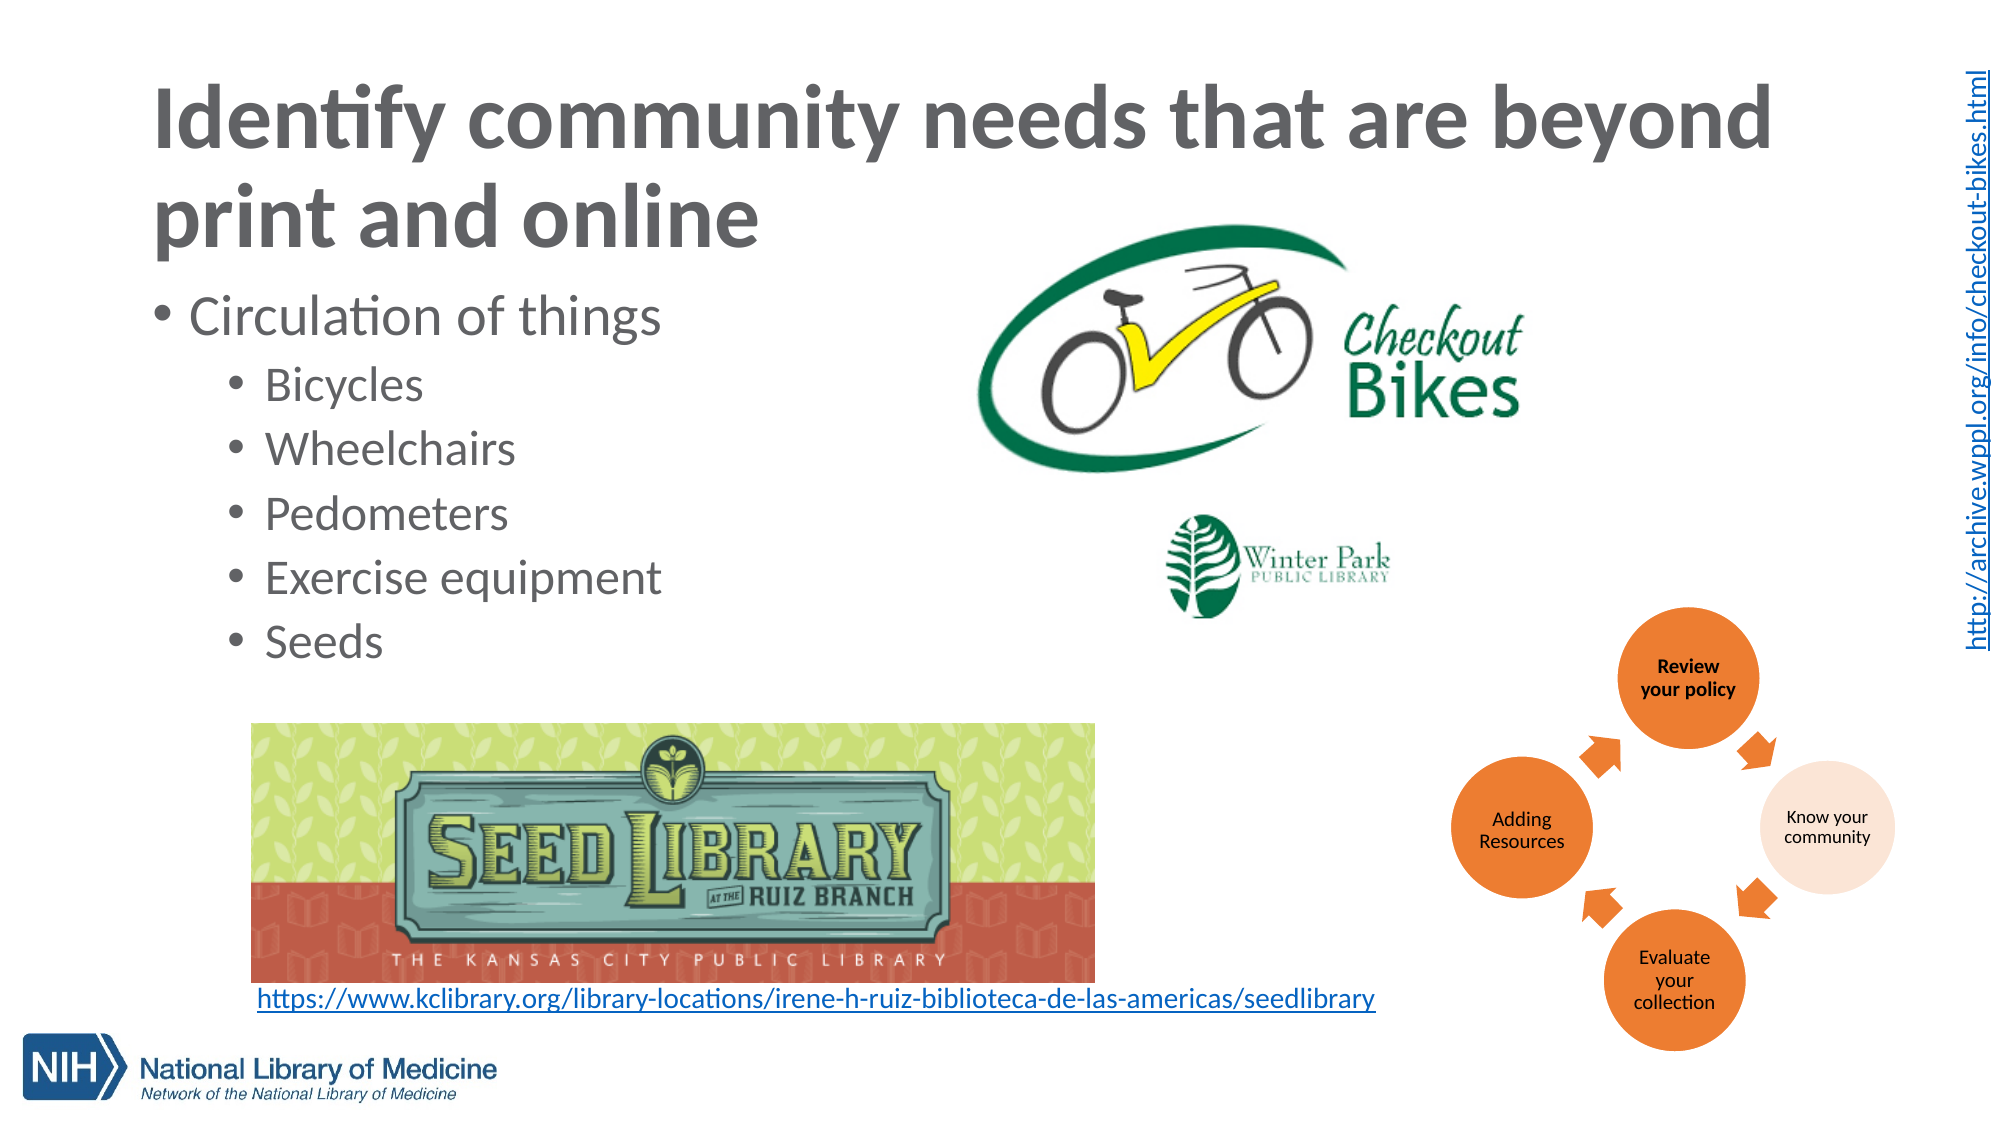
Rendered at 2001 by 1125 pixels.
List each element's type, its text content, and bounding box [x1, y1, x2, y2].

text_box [1349, 602, 1997, 1053]
title Identify community needs that are beyond print and online [137, 59, 1863, 278]
picture [22, 1033, 497, 1110]
list Circulation of things Bicycles Wheelchairs Pedometers Exercise equipment Seeds [137, 277, 969, 724]
text_box http://archive.wppl.org/info/checkout-bikes.html [1949, 0, 2000, 667]
picture [944, 185, 1600, 650]
picture [251, 723, 1095, 983]
text_box https://www.kclibrary.org/library-locations/irene-h-ruiz-biblioteca-de-las-americas/seedlibrary [242, 972, 1349, 1022]
